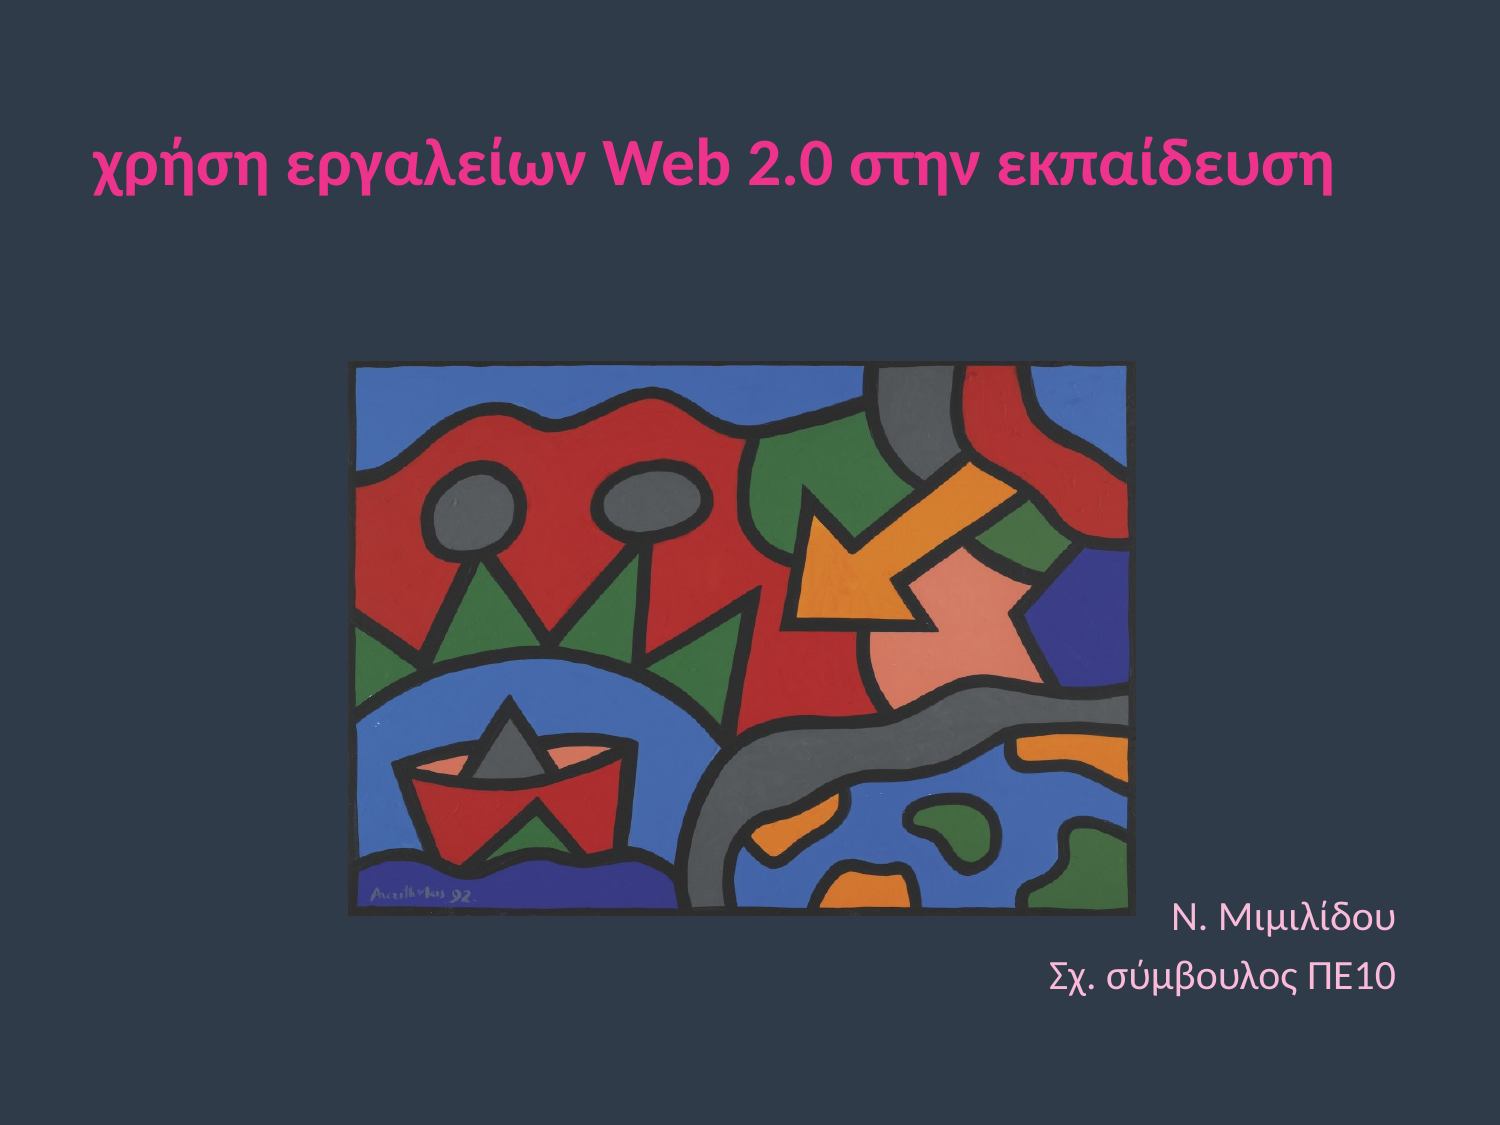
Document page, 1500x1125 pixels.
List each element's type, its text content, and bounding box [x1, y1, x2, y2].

title χρήση εργαλείων Web 2.0 στην εκπαίδευση [76, 78, 1352, 320]
picture [348, 361, 1136, 917]
subtitle Ν. Μιμιλίδου Σχ. σύμβουλος ΠΕ10 [112, 361, 1412, 1047]
